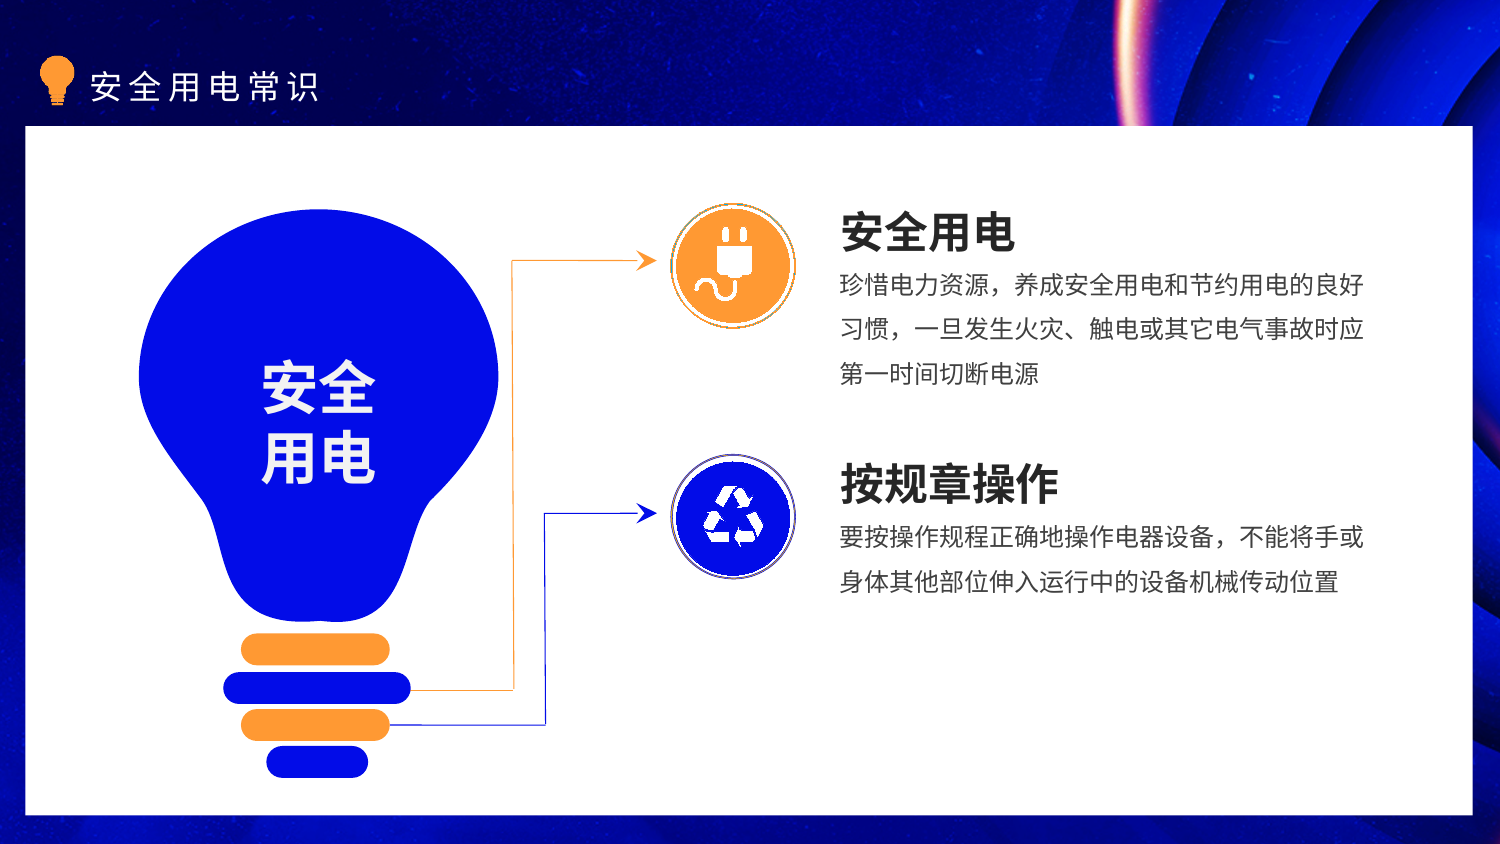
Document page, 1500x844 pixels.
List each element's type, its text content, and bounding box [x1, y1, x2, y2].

text_box 安全用电 [825, 196, 1112, 266]
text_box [499, 260, 657, 691]
picture [0, 0, 1500, 844]
text_box 要按操作规程正确地操作电器设备，不能将手或身体其他部位伸入运行中的设备机械传动位置 [824, 498, 1383, 604]
text_box 珍惜电力资源，养成安全用电和节约用电的良好习惯，一旦发生火灾、触电或其它电气事故时应第一时间切断电源 [824, 246, 1383, 397]
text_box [499, 691, 657, 726]
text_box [666, 198, 800, 334]
text_box 按规章操作 [825, 448, 1112, 518]
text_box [138, 209, 499, 778]
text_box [666, 448, 800, 585]
